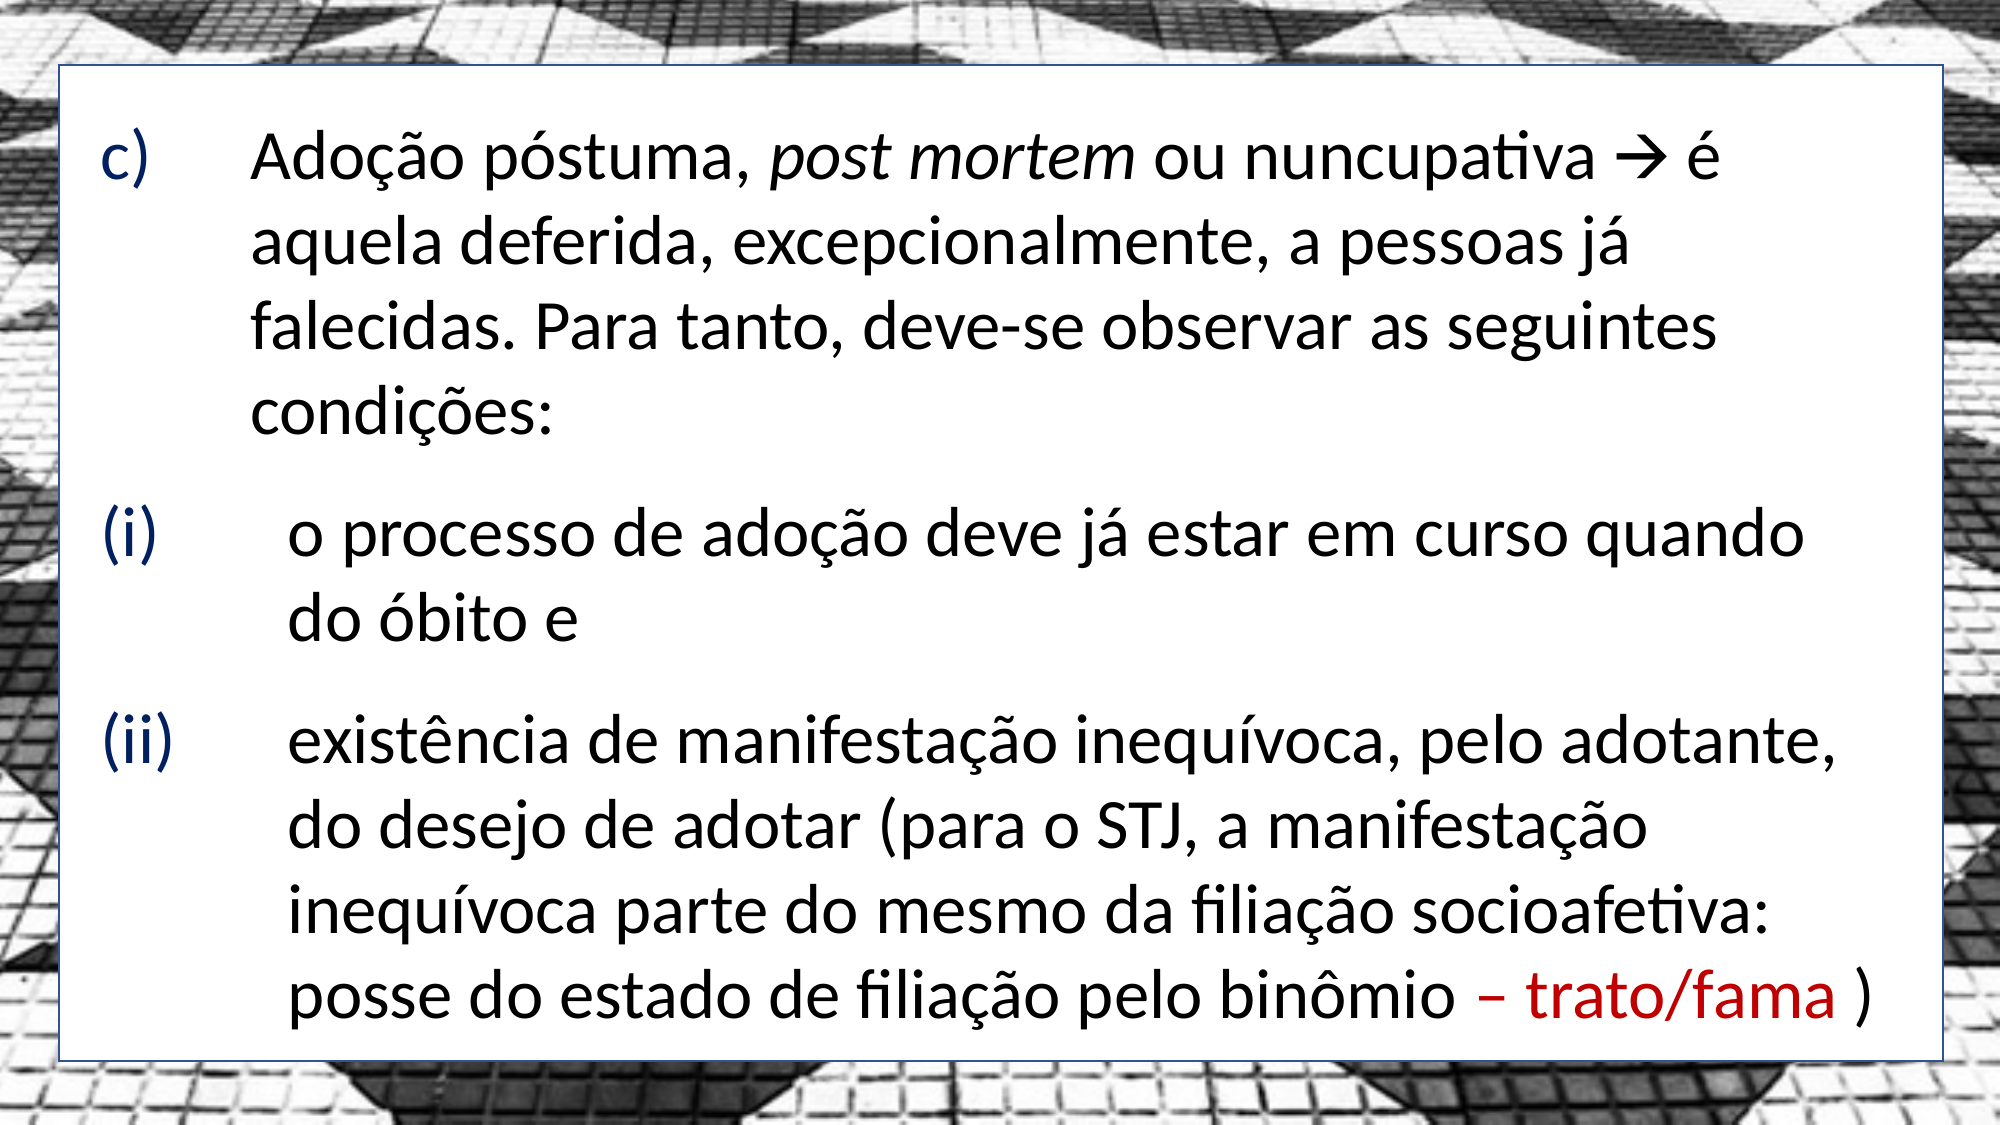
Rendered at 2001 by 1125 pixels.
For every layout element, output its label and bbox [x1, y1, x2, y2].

text_box [0, 0, 2000, 1125]
